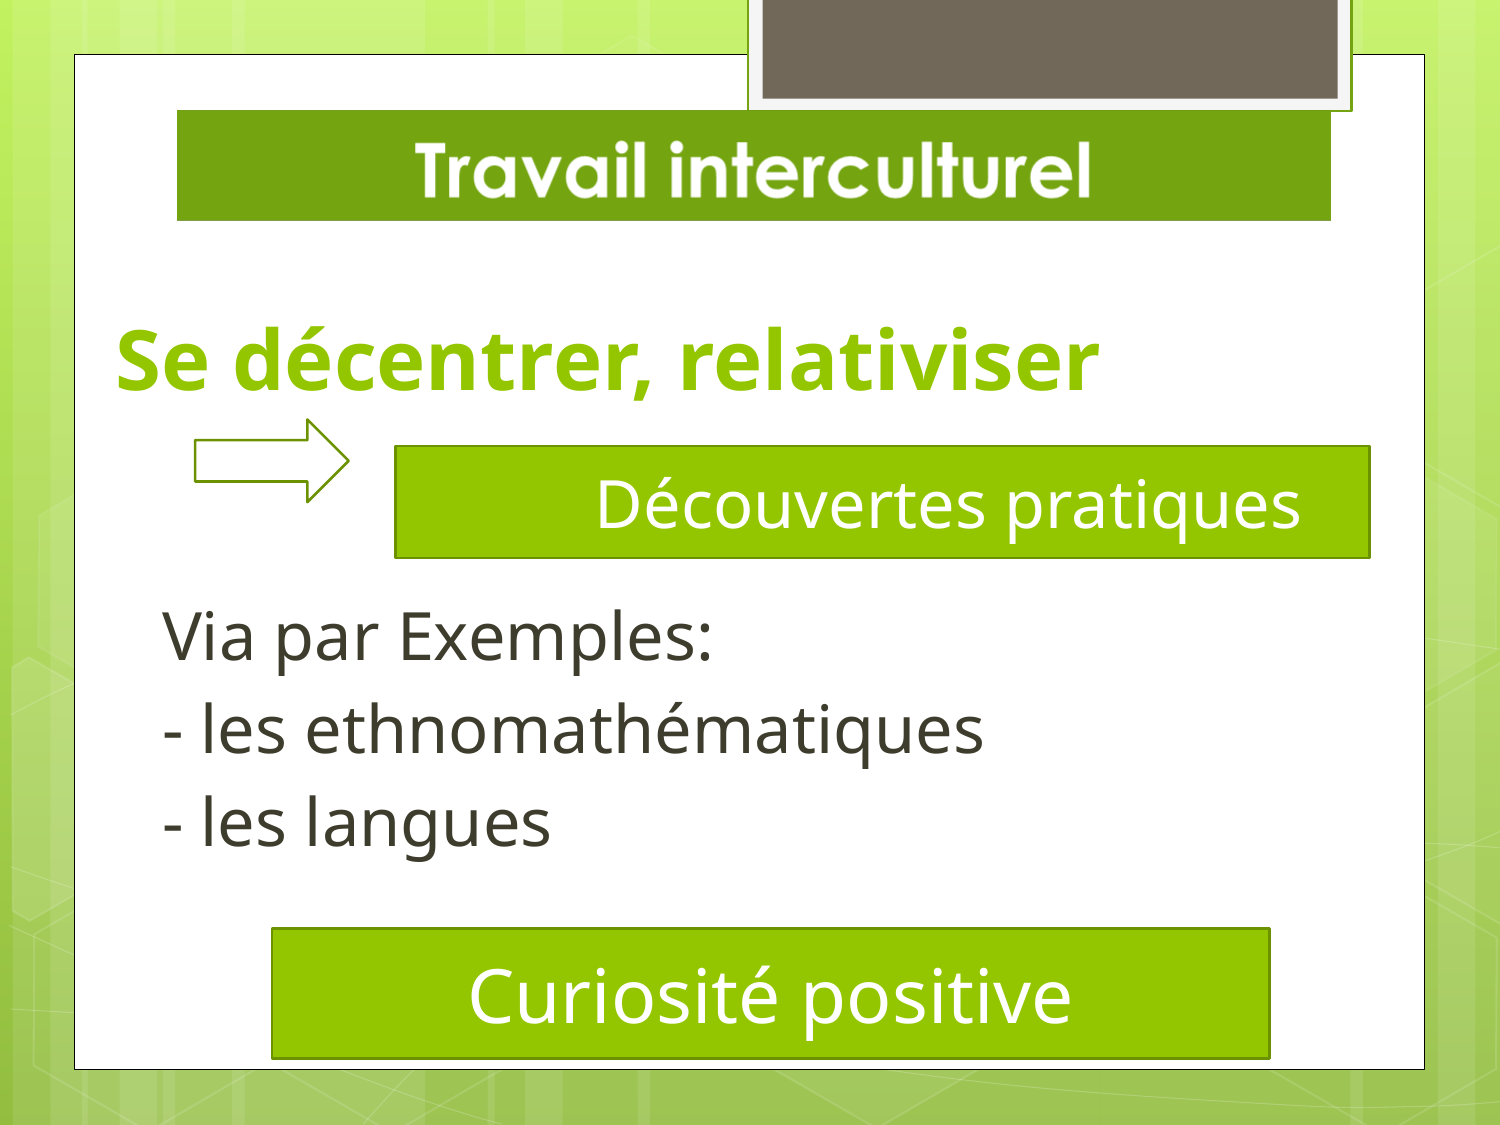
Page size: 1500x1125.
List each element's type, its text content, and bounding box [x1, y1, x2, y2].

picture [176, 101, 1331, 261]
list Via par Exemples: - les ethnomathématiques - les langues [135, 586, 1283, 894]
text_box [193, 418, 350, 504]
text_box Découvertes pratiques [394, 445, 1371, 559]
text_box Curiosité positive [271, 927, 1271, 1060]
title Se décentrer, relativiser [100, 284, 1348, 415]
